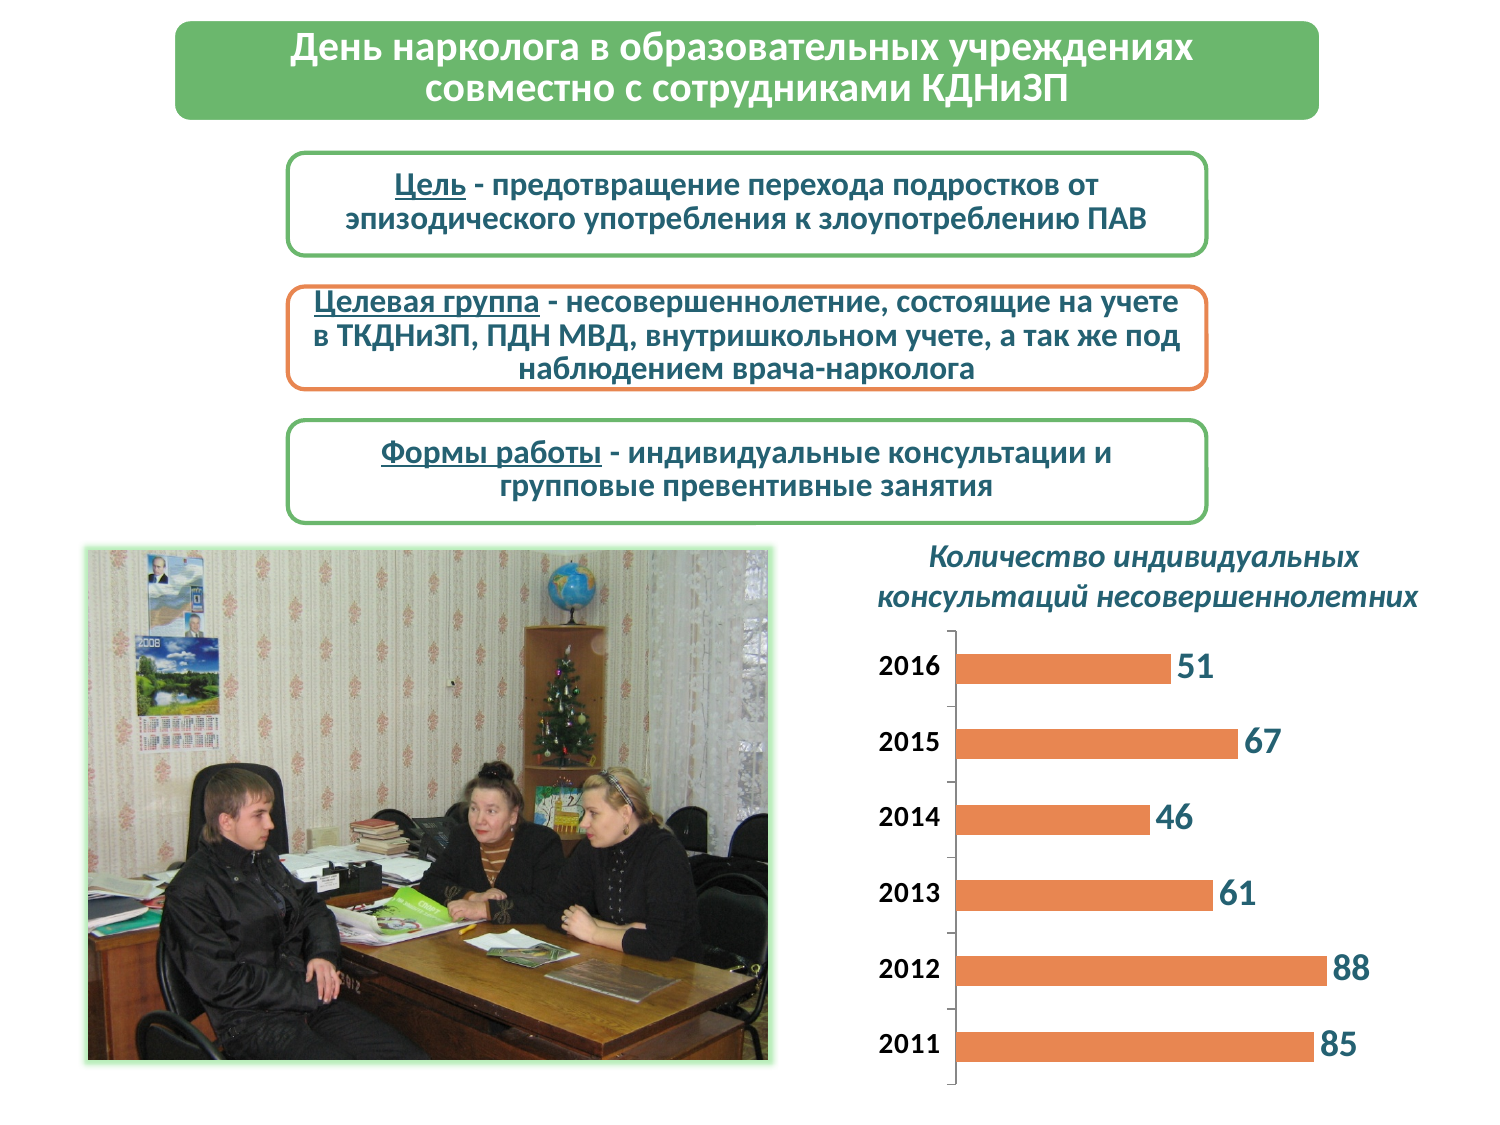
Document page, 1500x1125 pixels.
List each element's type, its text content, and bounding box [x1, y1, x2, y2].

chart [867, 621, 1389, 1095]
picture [88, 550, 768, 1061]
text_box Количество индивидуальных консультаций несовершеннолетних [861, 531, 1435, 622]
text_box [29, 18, 1466, 524]
